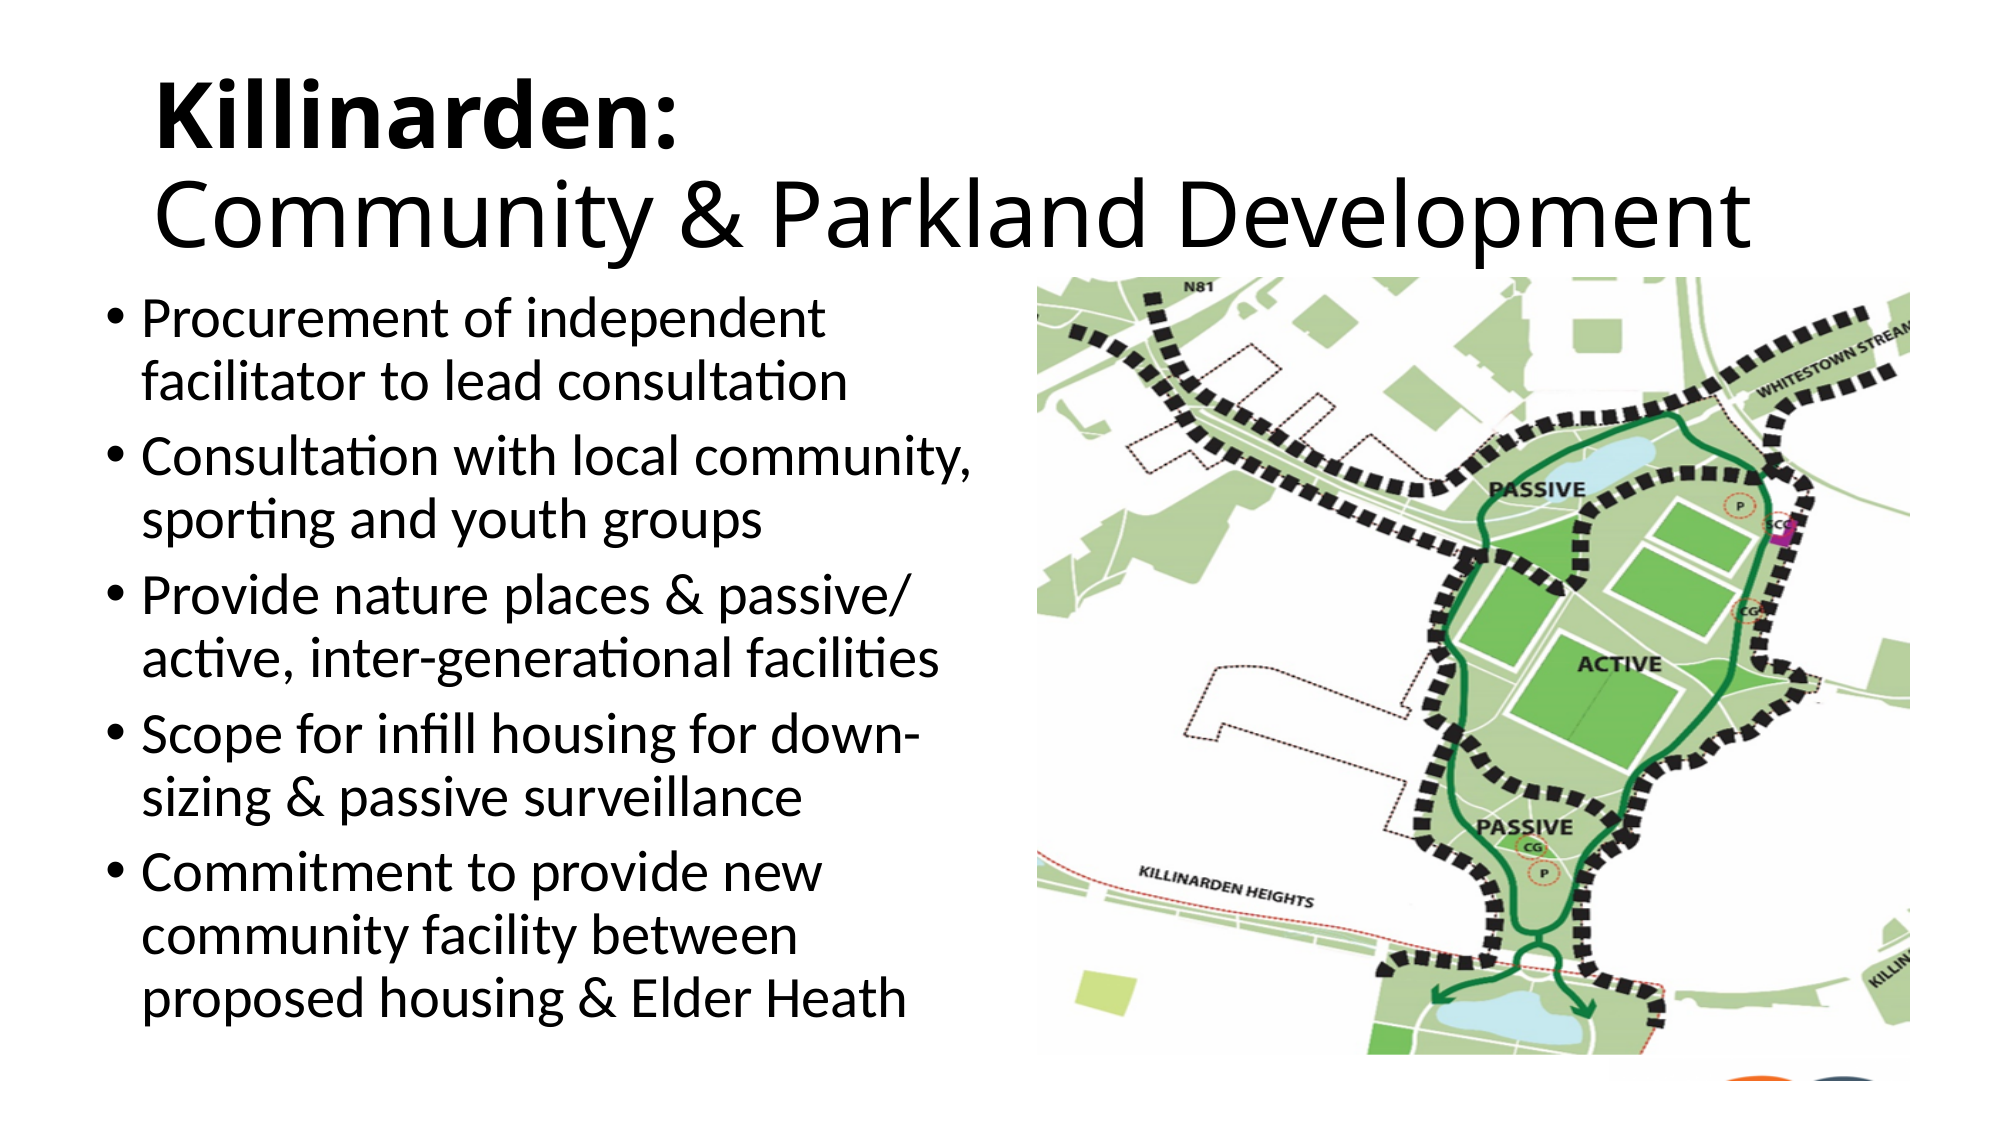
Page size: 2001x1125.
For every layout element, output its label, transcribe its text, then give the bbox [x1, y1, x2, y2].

list Procurement of independent facilitator to lead consultation Consultation with local community, sporting and youth groups Provide nature places & passive/ active, inter-generational facilities Scope for infill housing for down-sizing & passive surveillance Commitment to provide new community facility between proposed housing & Elder Heath [90, 279, 1000, 1054]
picture [1037, 277, 1910, 1081]
title Killinarden: Community & Parkland Development [137, 59, 1863, 278]
